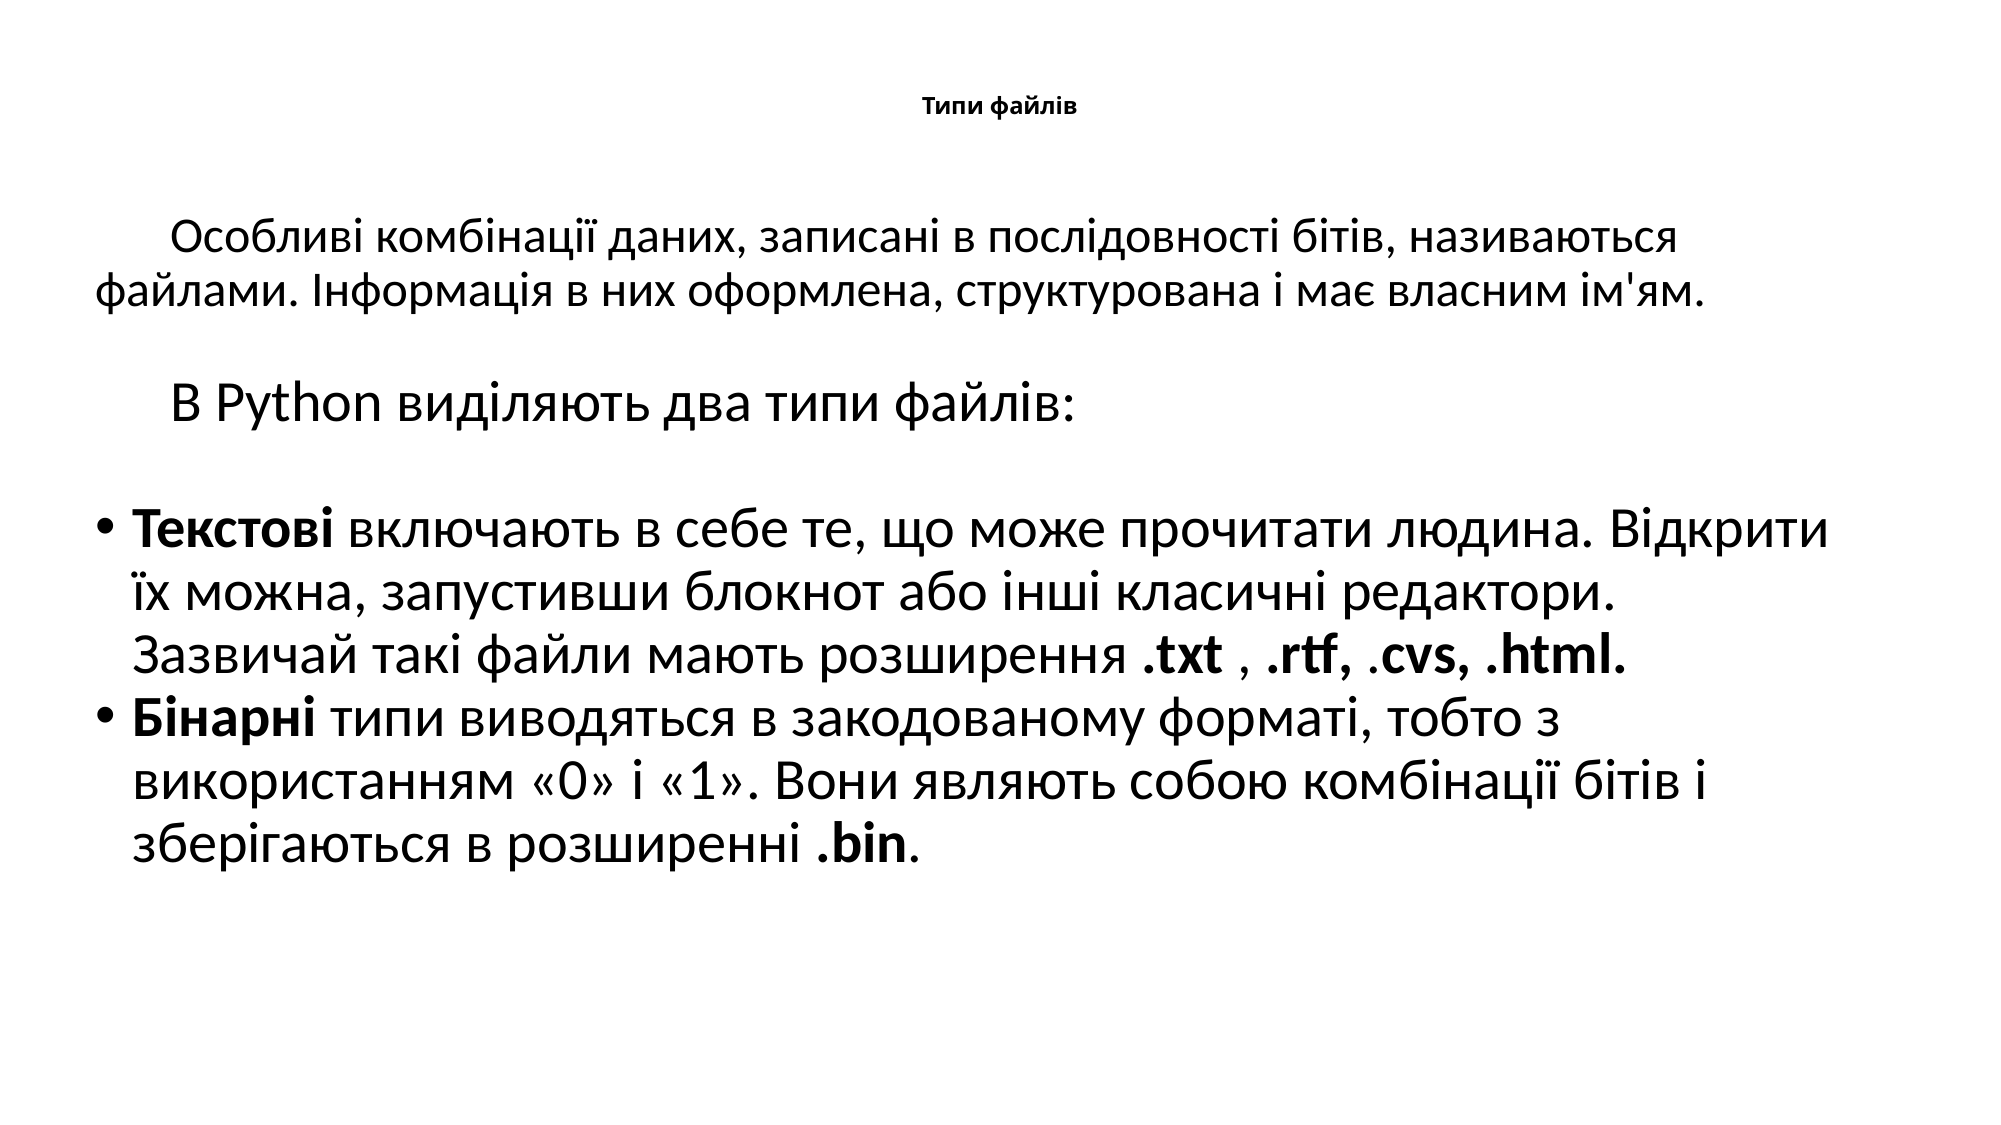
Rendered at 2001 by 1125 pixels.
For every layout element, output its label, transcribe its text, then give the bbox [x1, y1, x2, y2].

list Особливі комбінації даних, записані в послідовності бітів, називаються файлами. Інформація в них оформлена, структурована і має власним ім'ям. В Python виділяють два типи файлів: Текстові включають в себе те, що може прочитати людина. Відкрити їх можна, запустивши блокнот або інші класичні редактори. Зазвичай такі файли мають розширення .txt , .rtf, .cvs, .html. Бінарні типи виводяться в закодованому форматі, тобто з використанням «0» і «1». Вони являють собою комбінації бітів і зберігаються в розширенні .bin. [80, 201, 1863, 1078]
title Типи файлів [137, 59, 1863, 156]
